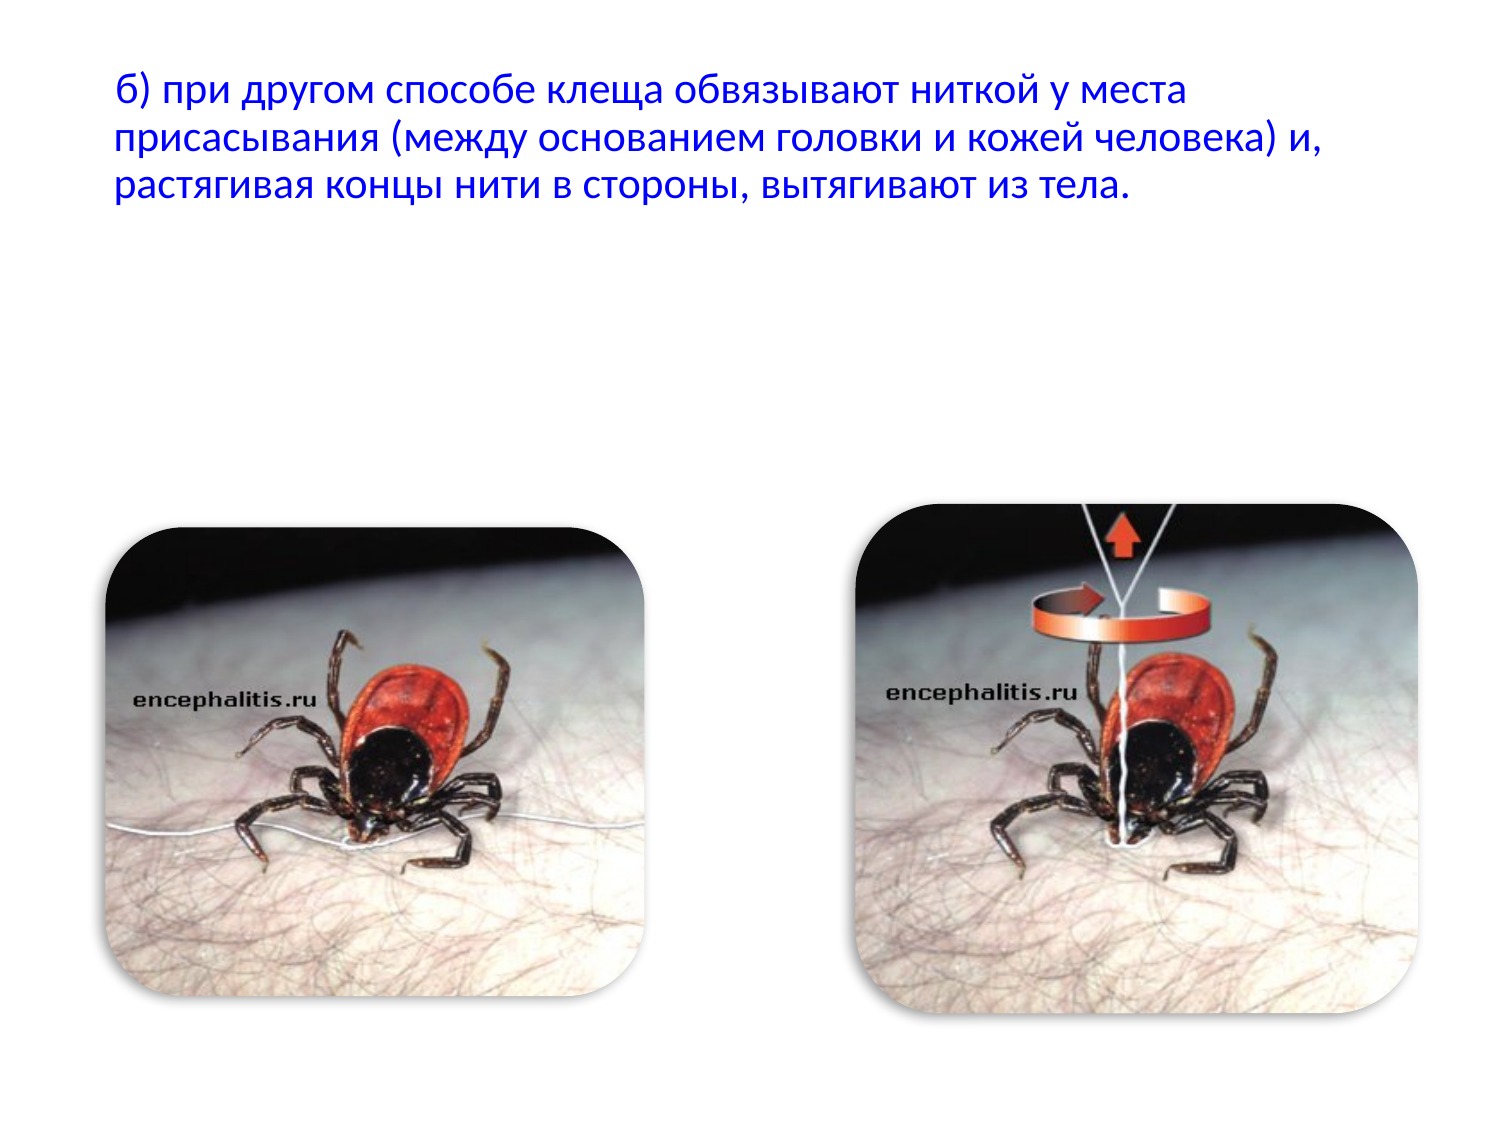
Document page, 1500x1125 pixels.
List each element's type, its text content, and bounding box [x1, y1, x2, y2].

list б) при другом способе клеща обвязывают ниткой у места присасывания (между основанием головки и кожей человека) и, растягивая концы нити в стороны, вытягивают из тела. [70, 58, 1421, 500]
picture [855, 503, 1418, 1014]
picture [105, 527, 645, 997]
